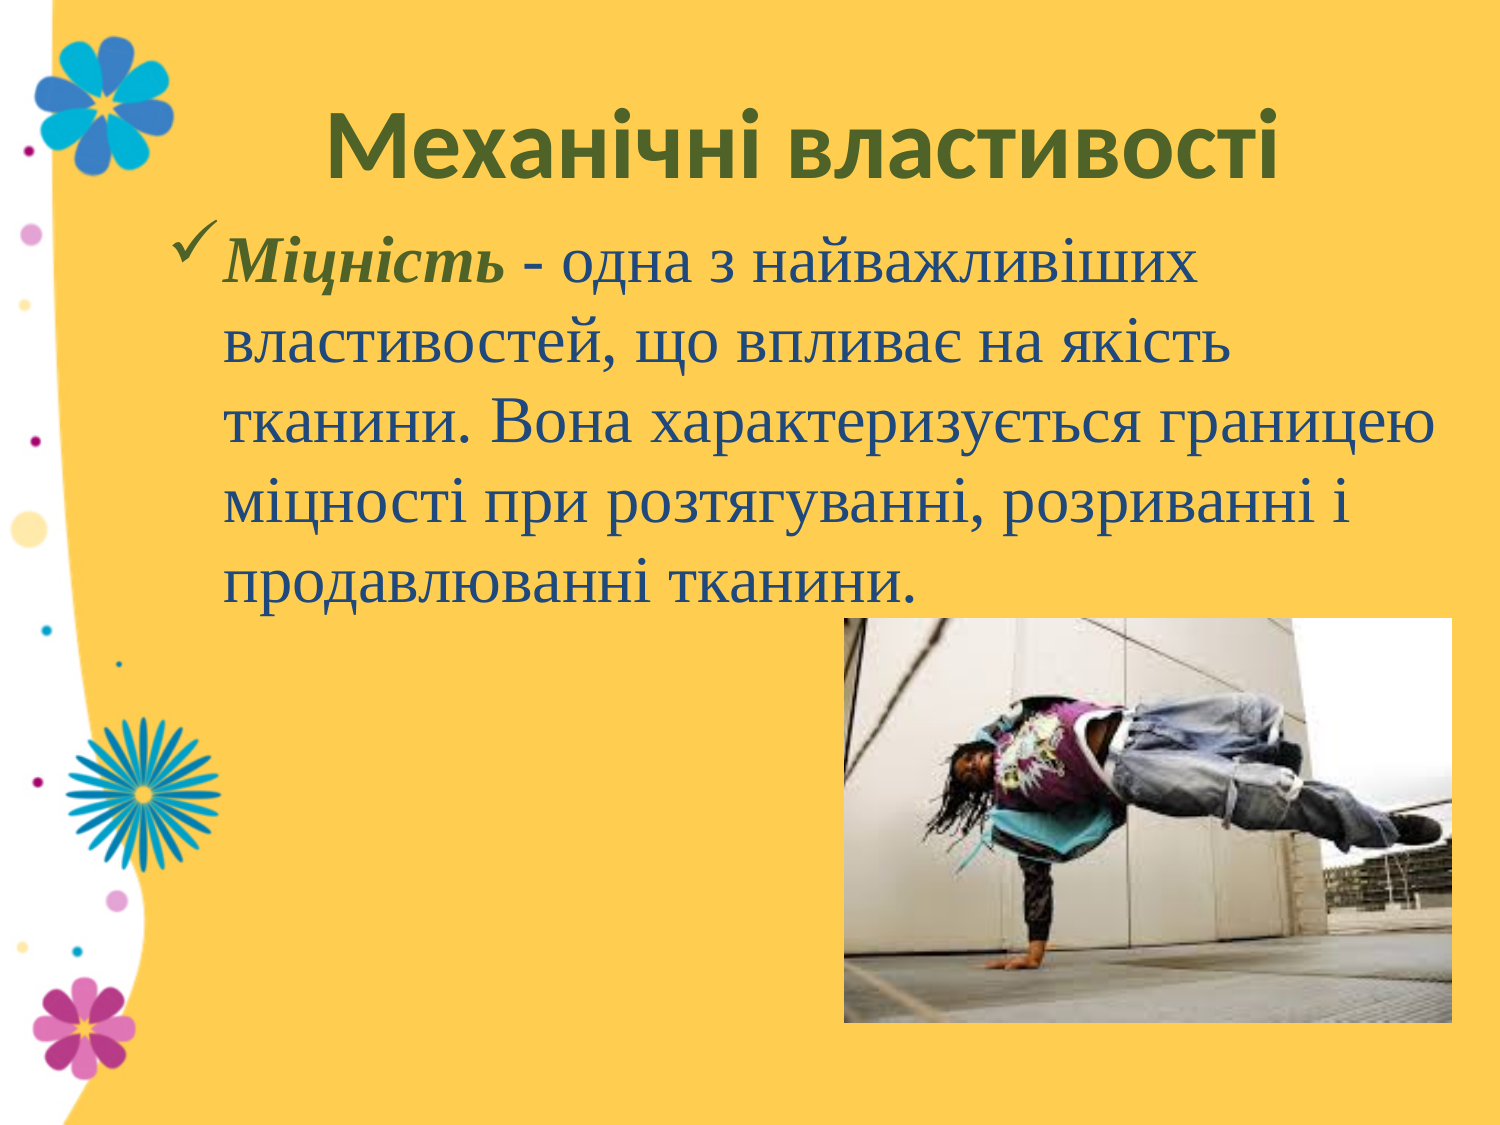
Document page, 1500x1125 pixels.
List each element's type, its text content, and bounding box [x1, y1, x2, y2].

title Механічні властивості [152, 44, 1454, 207]
list Міцність - одна з найважливіших властивостей, що впливає на якість тканини. Вона характеризується границею міцності при розтягуванні, розриванні і продавлюванні тканини. [152, 207, 1454, 1006]
picture [0, 0, 1500, 1125]
